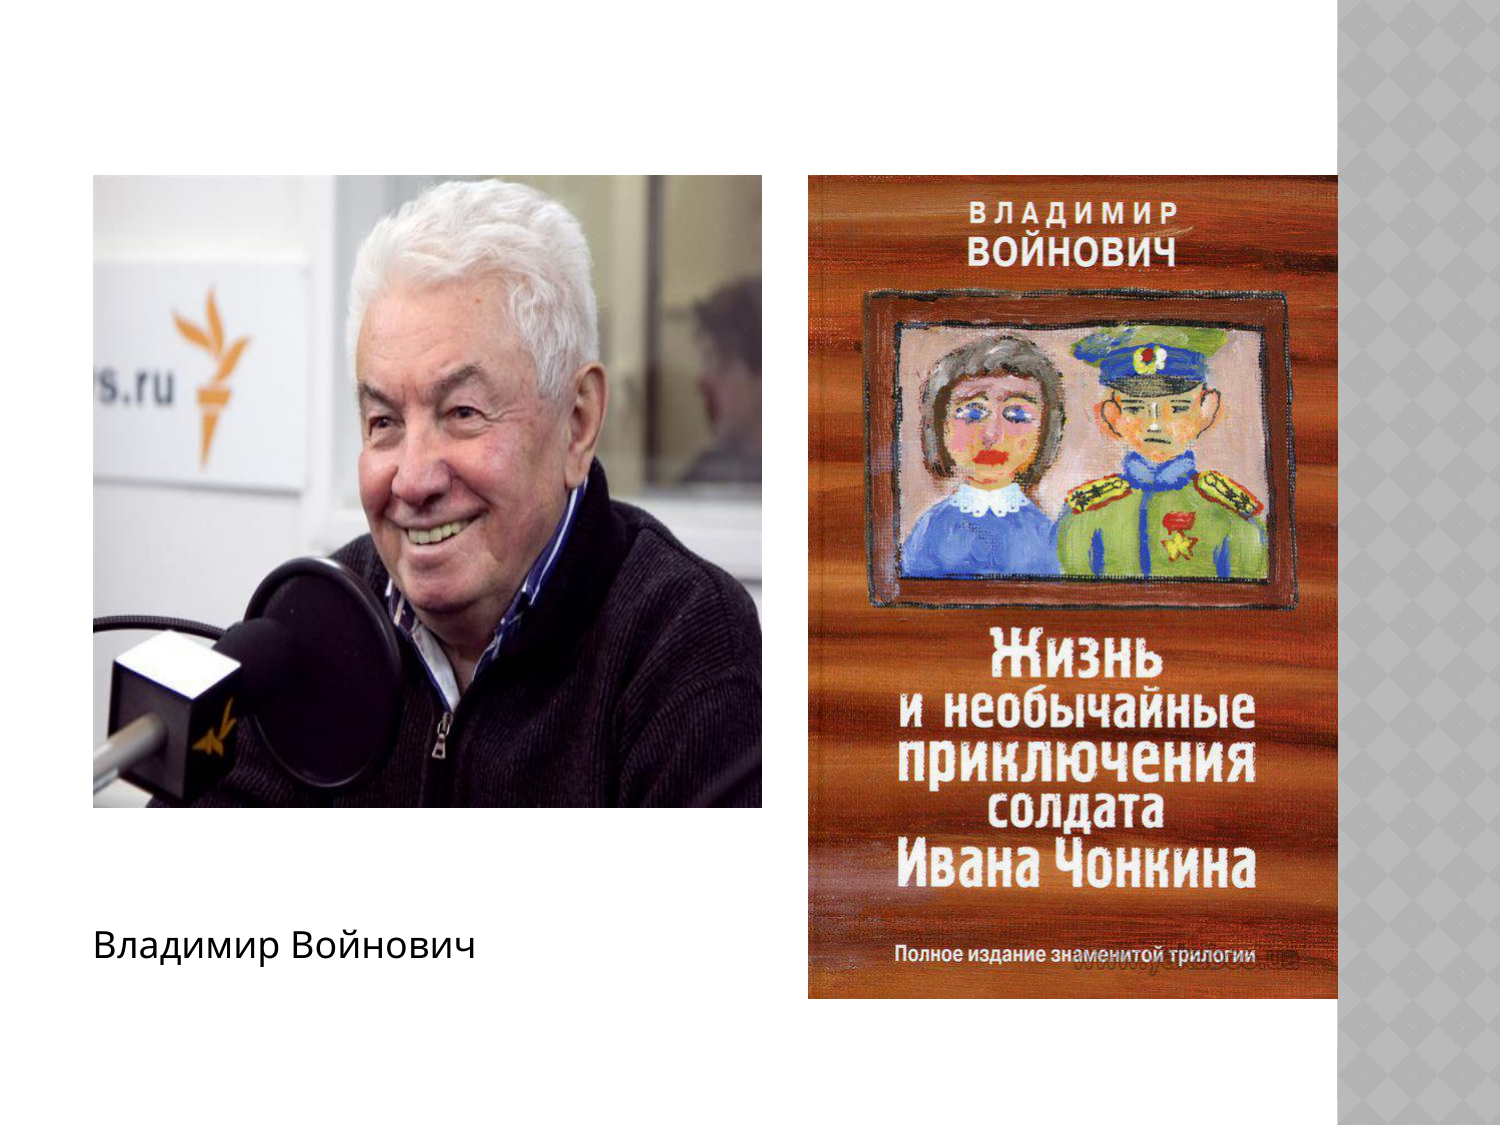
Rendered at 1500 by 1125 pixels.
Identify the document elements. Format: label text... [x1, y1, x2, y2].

picture [93, 175, 763, 809]
picture [808, 175, 1338, 1000]
text_box Владимир Войнович [77, 913, 492, 974]
